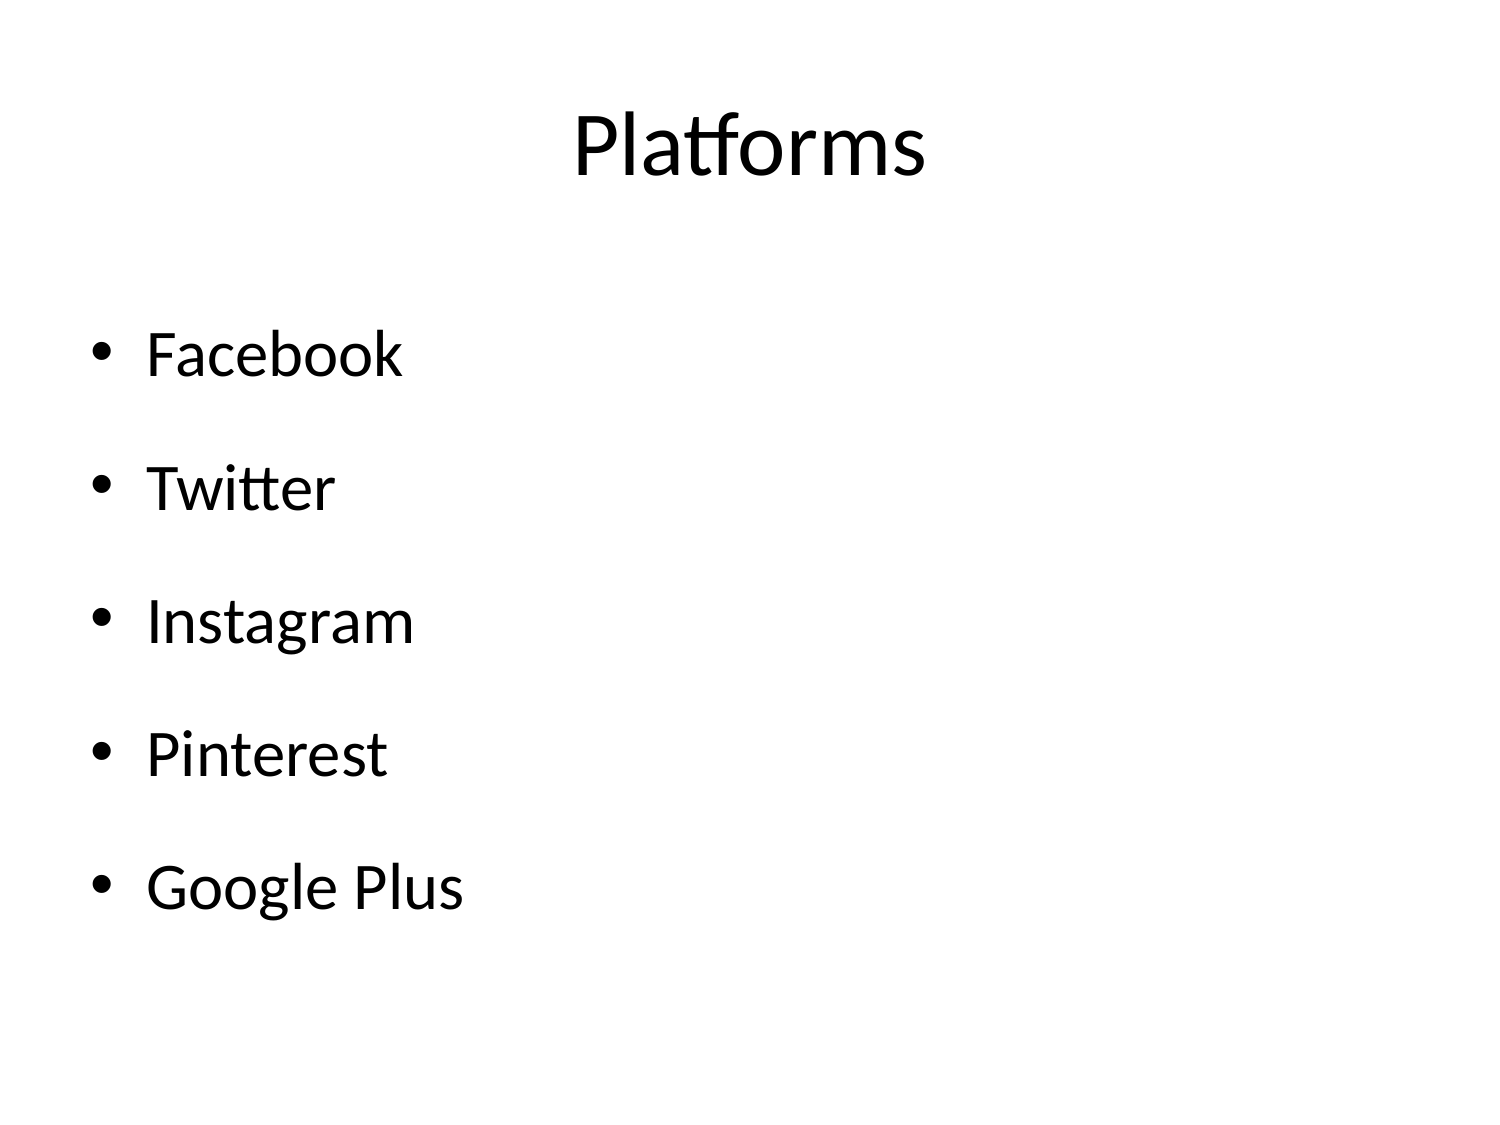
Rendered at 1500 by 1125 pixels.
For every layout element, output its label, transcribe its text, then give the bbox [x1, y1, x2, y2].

list Facebook Twitter Instagram Pinterest Google Plus [75, 262, 1425, 1005]
title Platforms [75, 45, 1425, 233]
